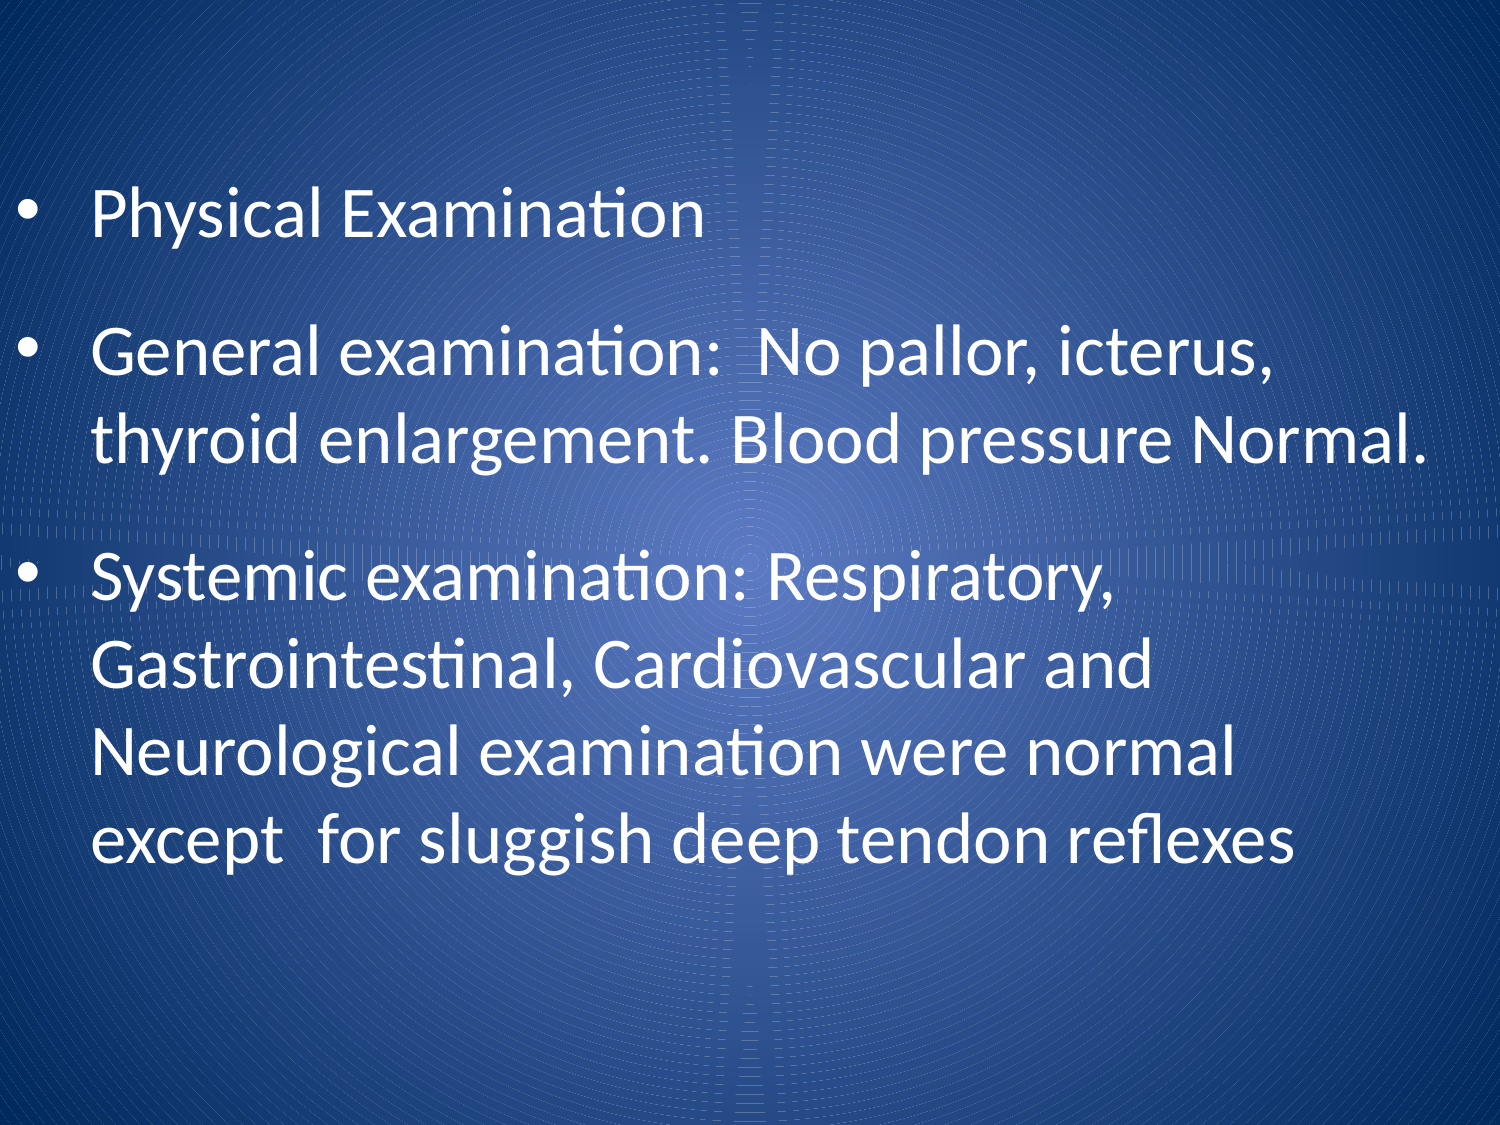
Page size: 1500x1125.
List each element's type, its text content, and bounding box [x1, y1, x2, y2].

list Physical Examination General examination: No pallor, icterus, thyroid enlargement. Blood pressure Normal. Systemic examination: Respiratory, Gastrointestinal, Cardiovascular and Neurological examination were normal except for sluggish deep tendon reflexes [0, 157, 1450, 900]
